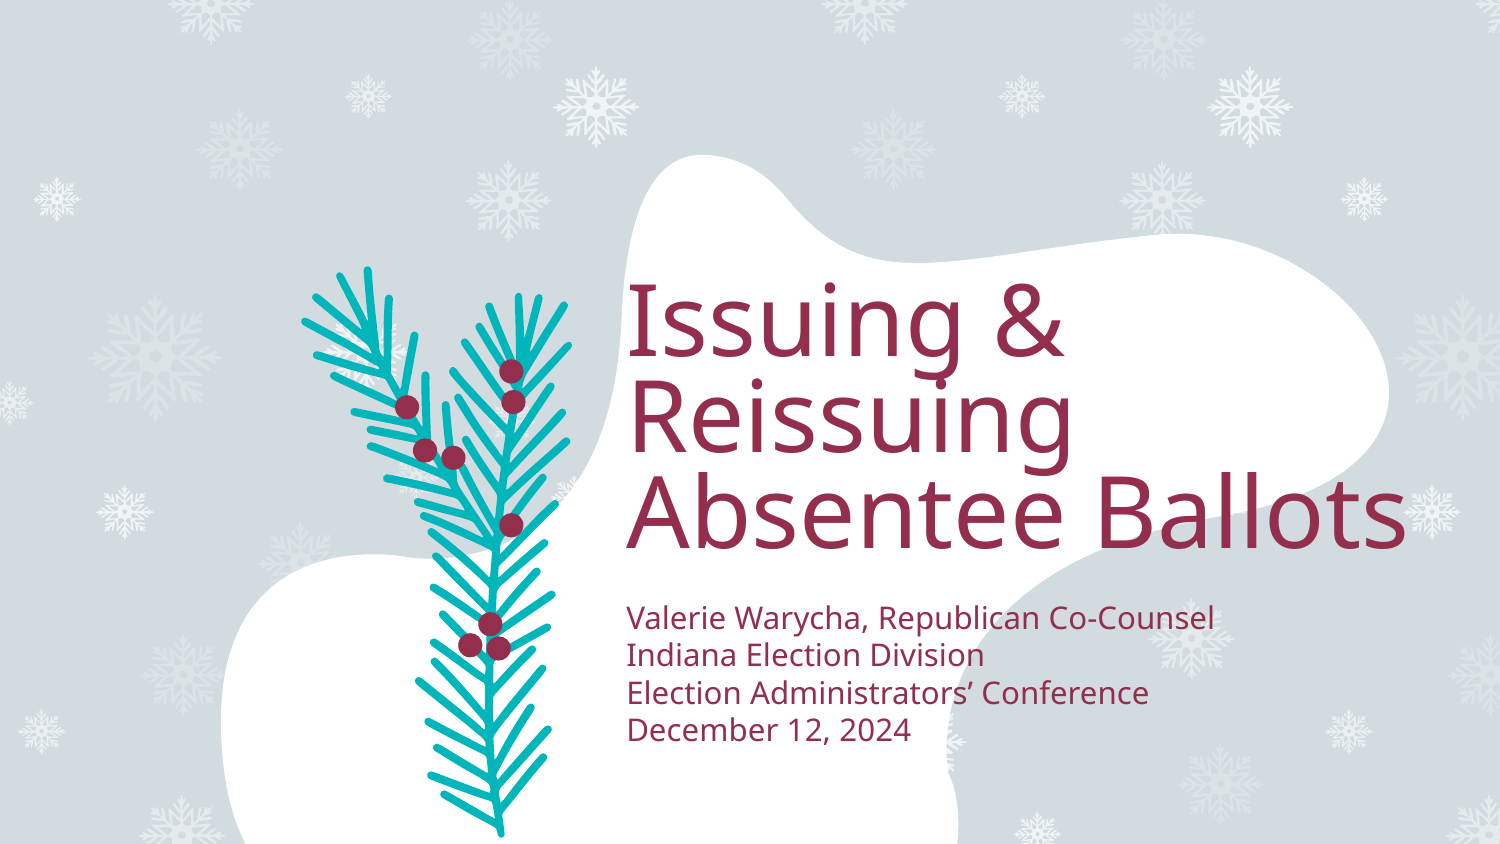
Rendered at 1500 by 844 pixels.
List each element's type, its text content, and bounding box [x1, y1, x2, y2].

title Issuing & Reissuing Absentee Ballots [611, 121, 1489, 583]
subtitle Valerie Warycha, Republican Co-Counsel Indiana Election Division Election Administrators’ Conference December 12, 2024 [611, 583, 1382, 671]
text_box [300, 266, 573, 838]
picture [0, 0, 1500, 844]
